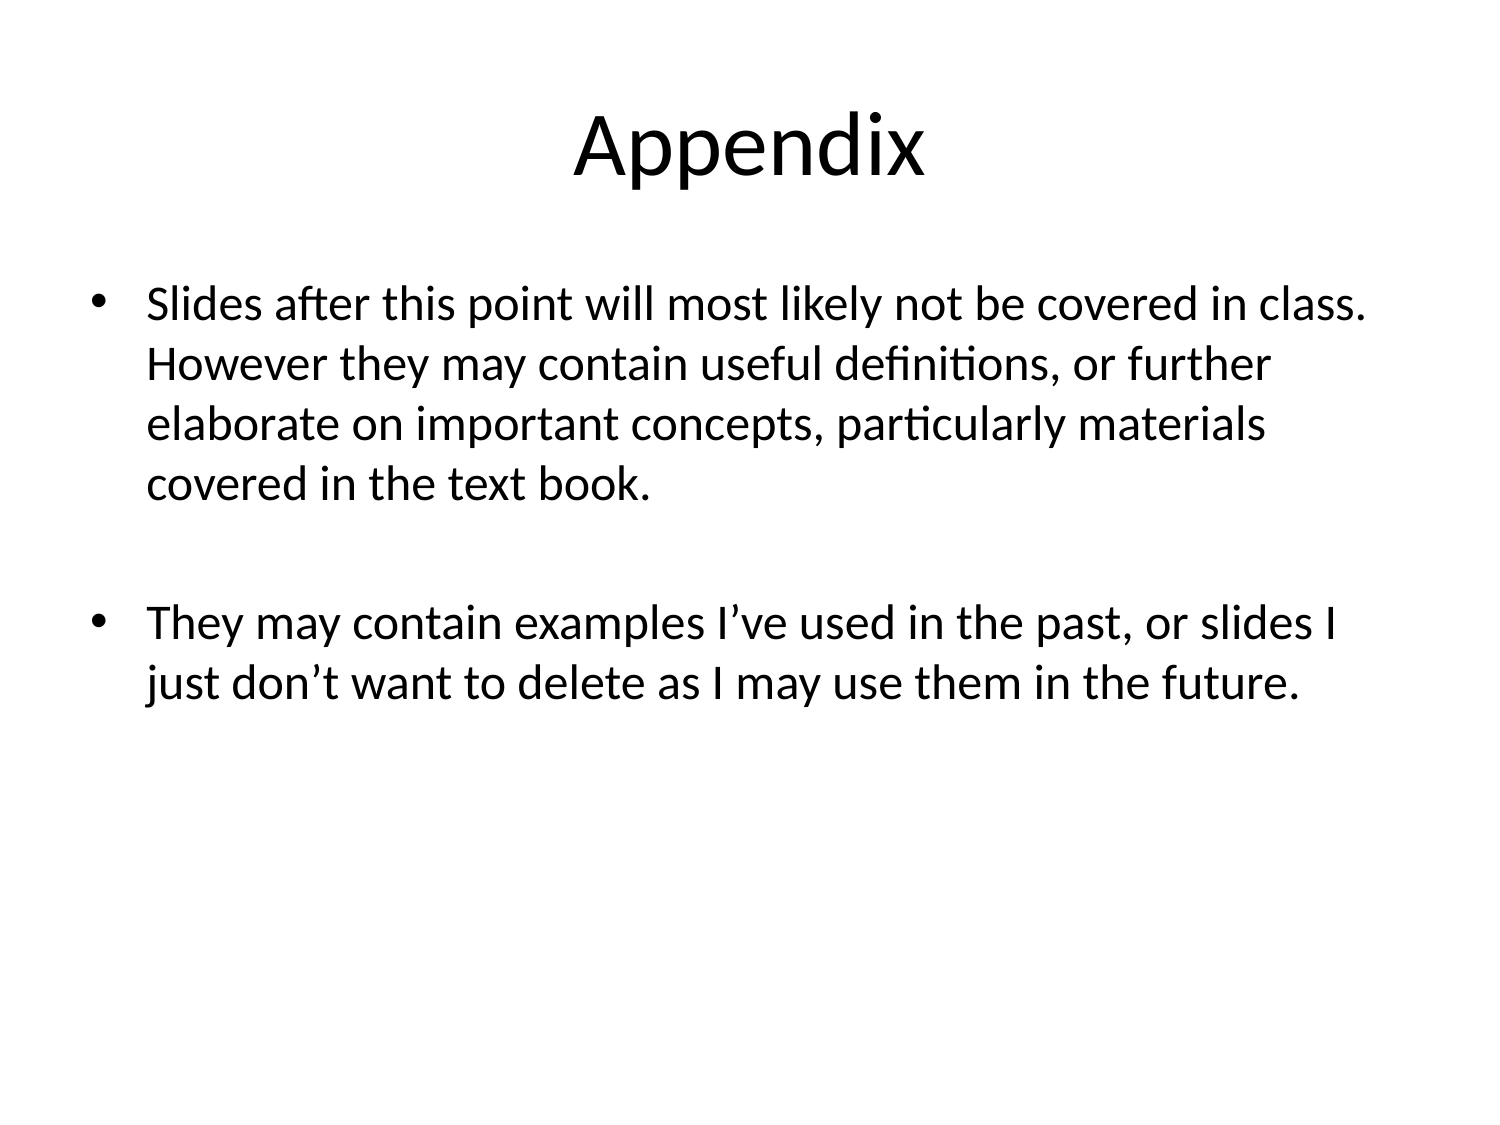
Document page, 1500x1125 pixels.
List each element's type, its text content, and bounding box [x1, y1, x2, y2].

list Slides after this point will most likely not be covered in class. However they may contain useful definitions, or further elaborate on important concepts, particularly materials covered in the text book. They may contain examples I’ve used in the past, or slides I just don’t want to delete as I may use them in the future. [75, 262, 1425, 1005]
title Appendix [75, 45, 1425, 233]
